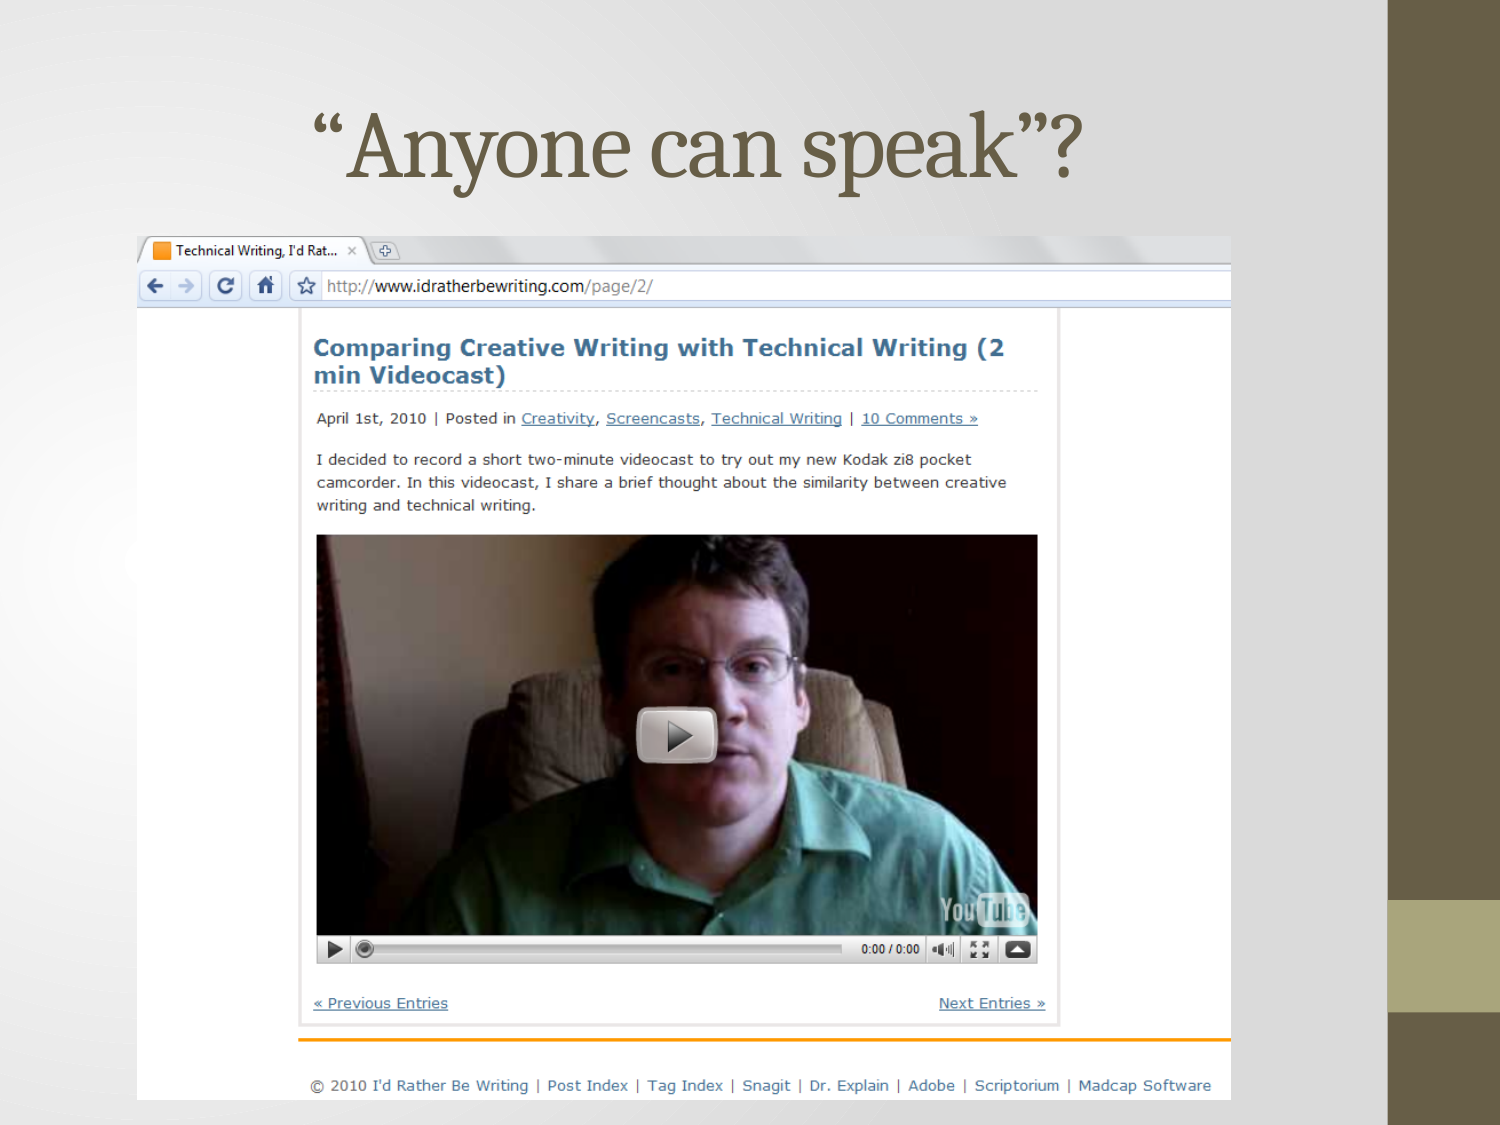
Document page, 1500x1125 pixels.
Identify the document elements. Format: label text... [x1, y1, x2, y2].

title “Anyone can speak”? [75, 45, 1325, 233]
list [136, 236, 1231, 1101]
